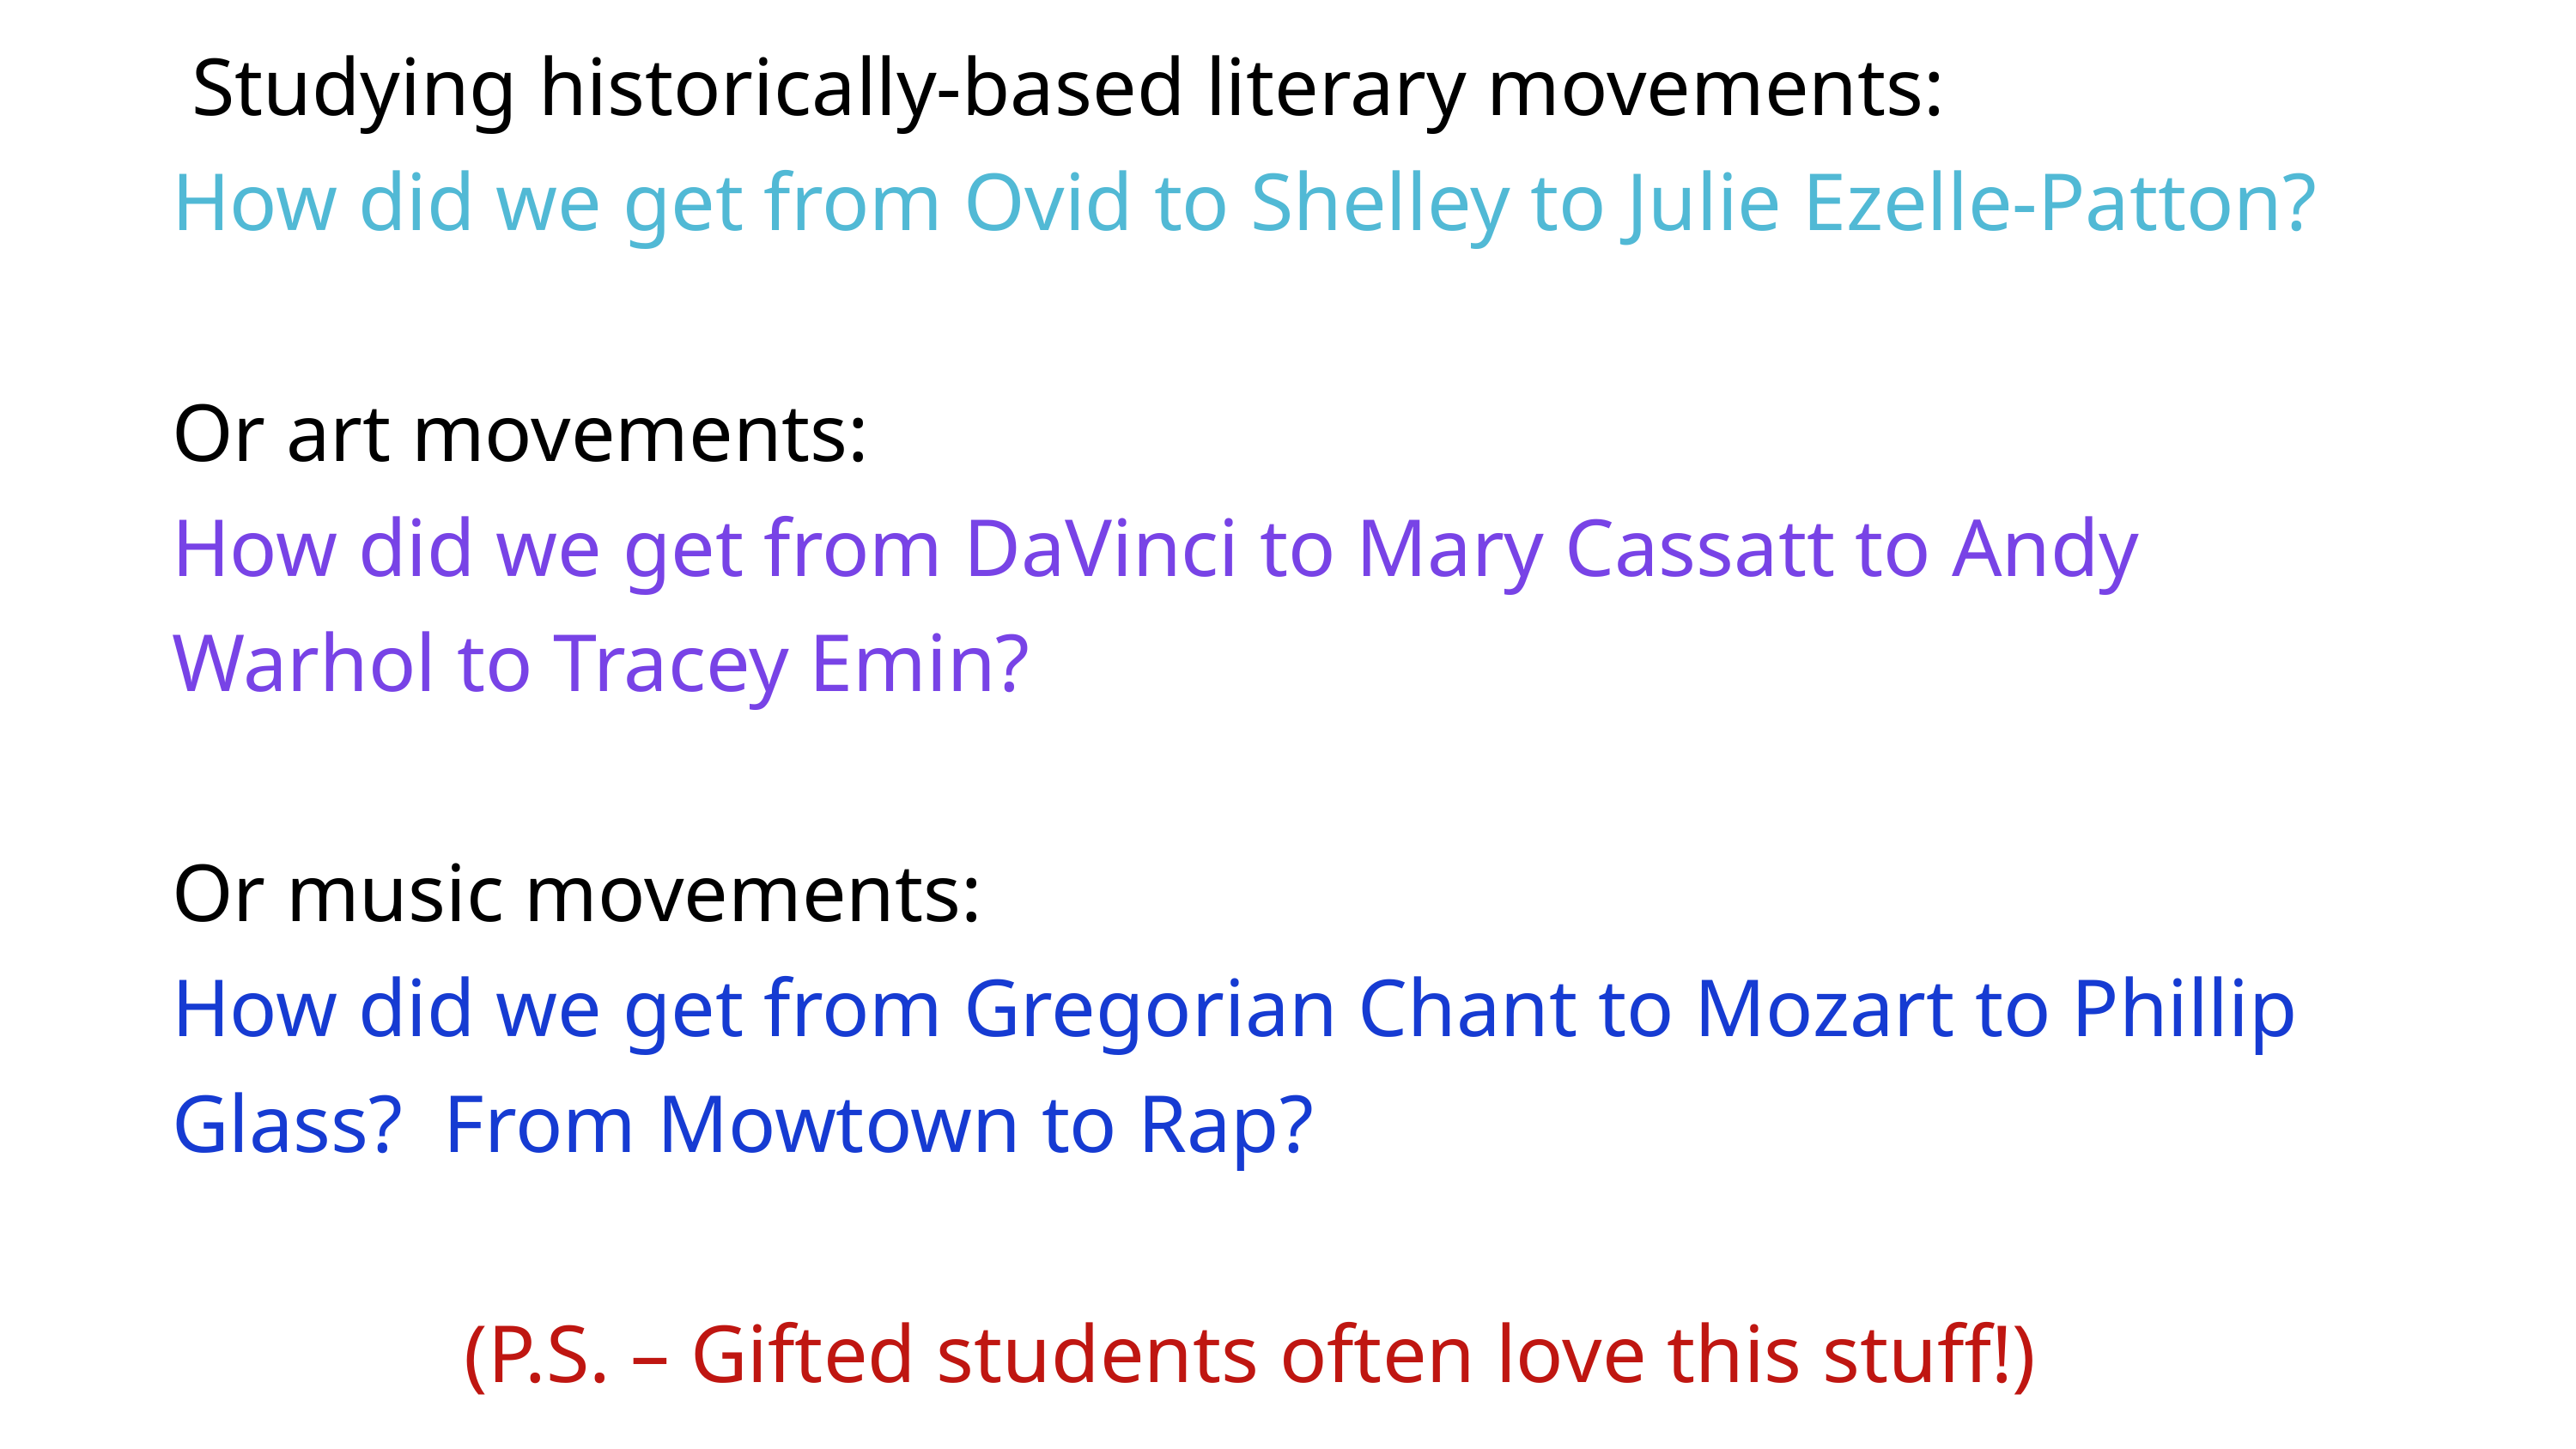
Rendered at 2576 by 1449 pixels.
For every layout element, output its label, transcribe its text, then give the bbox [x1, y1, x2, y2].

text_box Studying historically-based literary movements: How did we get from Ovid to Shelley to Julie Ezelle-Patton? Or art movements: How did we get from DaVinci to Mary Cassatt to Andy Warhol to Tracey Emin? Or music movements: How did we get from Gregorian Chant to Mozart to Phillip Glass? From Mowtown to Rap? (P.S. – Gifted students often love this stuff!) [171, 15, 2351, 1449]
